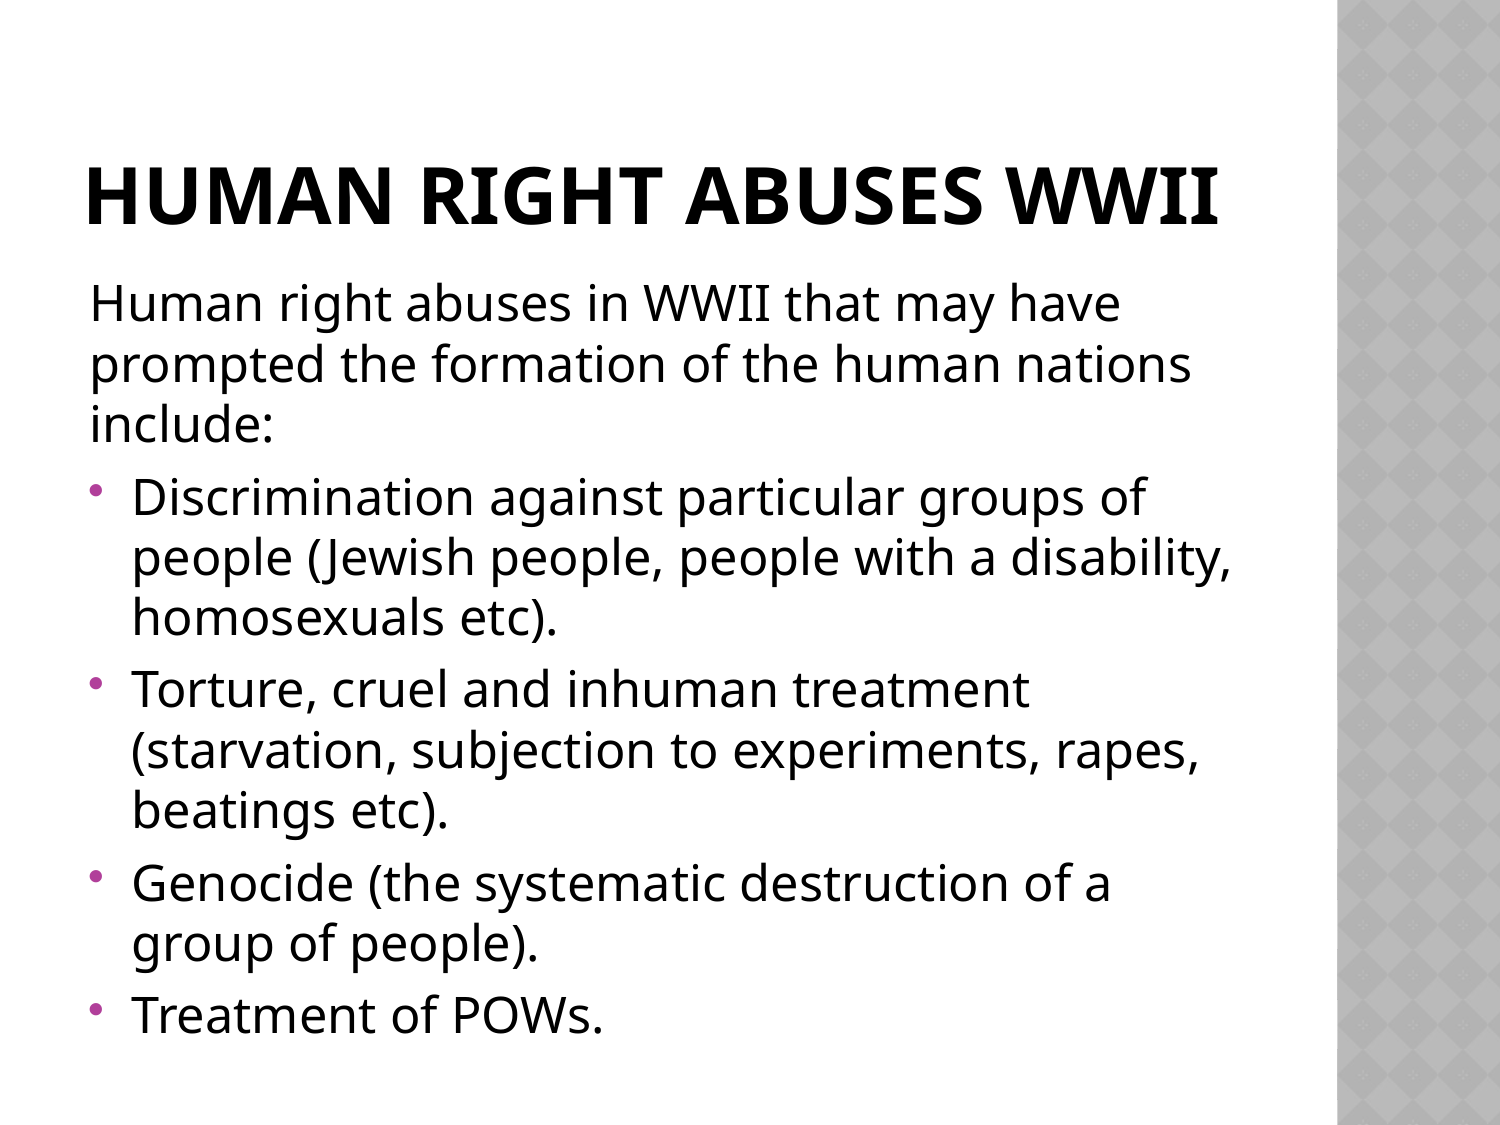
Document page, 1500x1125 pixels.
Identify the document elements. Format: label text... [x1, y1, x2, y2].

list Human right abuses in WWII that may have prompted the formation of the human nations include: Discrimination against particular groups of people (Jewish people, people with a disability, homosexuals etc). Torture, cruel and inhuman treatment (starvation, subjection to experiments, rapes, beatings etc). Genocide (the systematic destruction of a group of people). Treatment of POWs. [75, 264, 1263, 1059]
title Human right abuses wwii [75, 52, 1263, 240]
